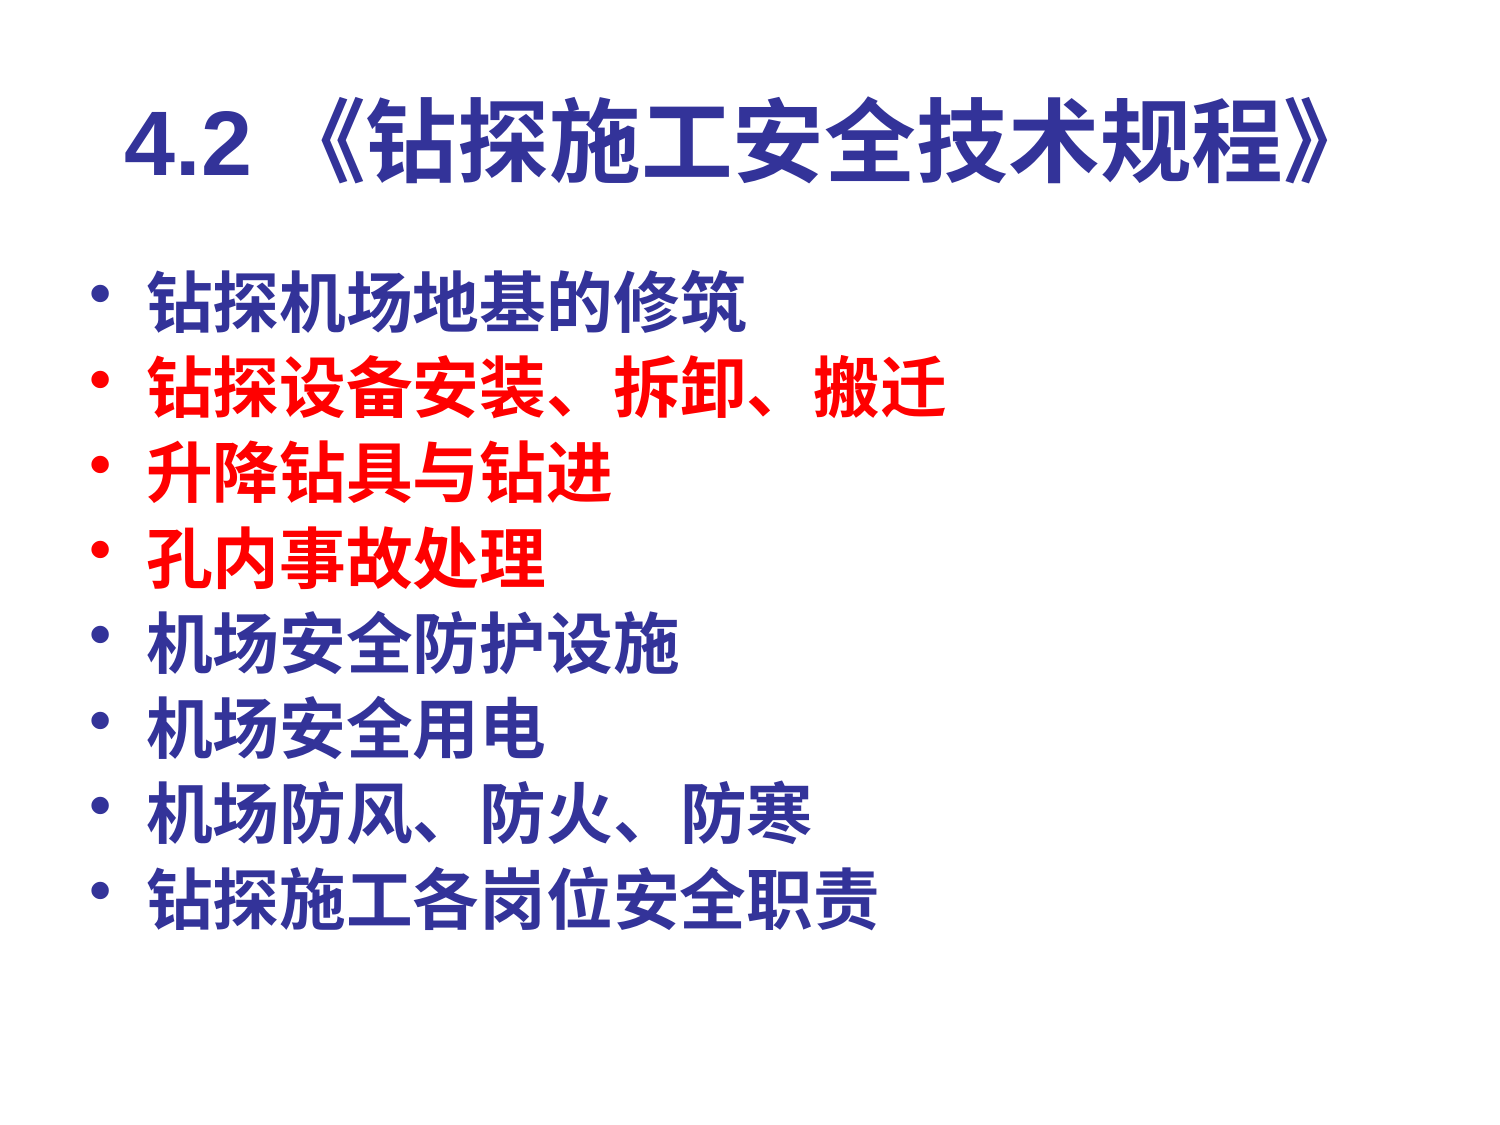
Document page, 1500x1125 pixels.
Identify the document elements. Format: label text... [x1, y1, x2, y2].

title 4.2《钻探施工安全技术规程》 [74, 44, 1426, 233]
list 钻探机场地基的修筑 钻探设备安装、拆卸、搬迁 升降钻具与钻进 孔内事故处理 机场安全防护设施 机场安全用电 机场防风、防火、防寒 钻探施工各岗位安全职责 [74, 262, 1426, 1006]
